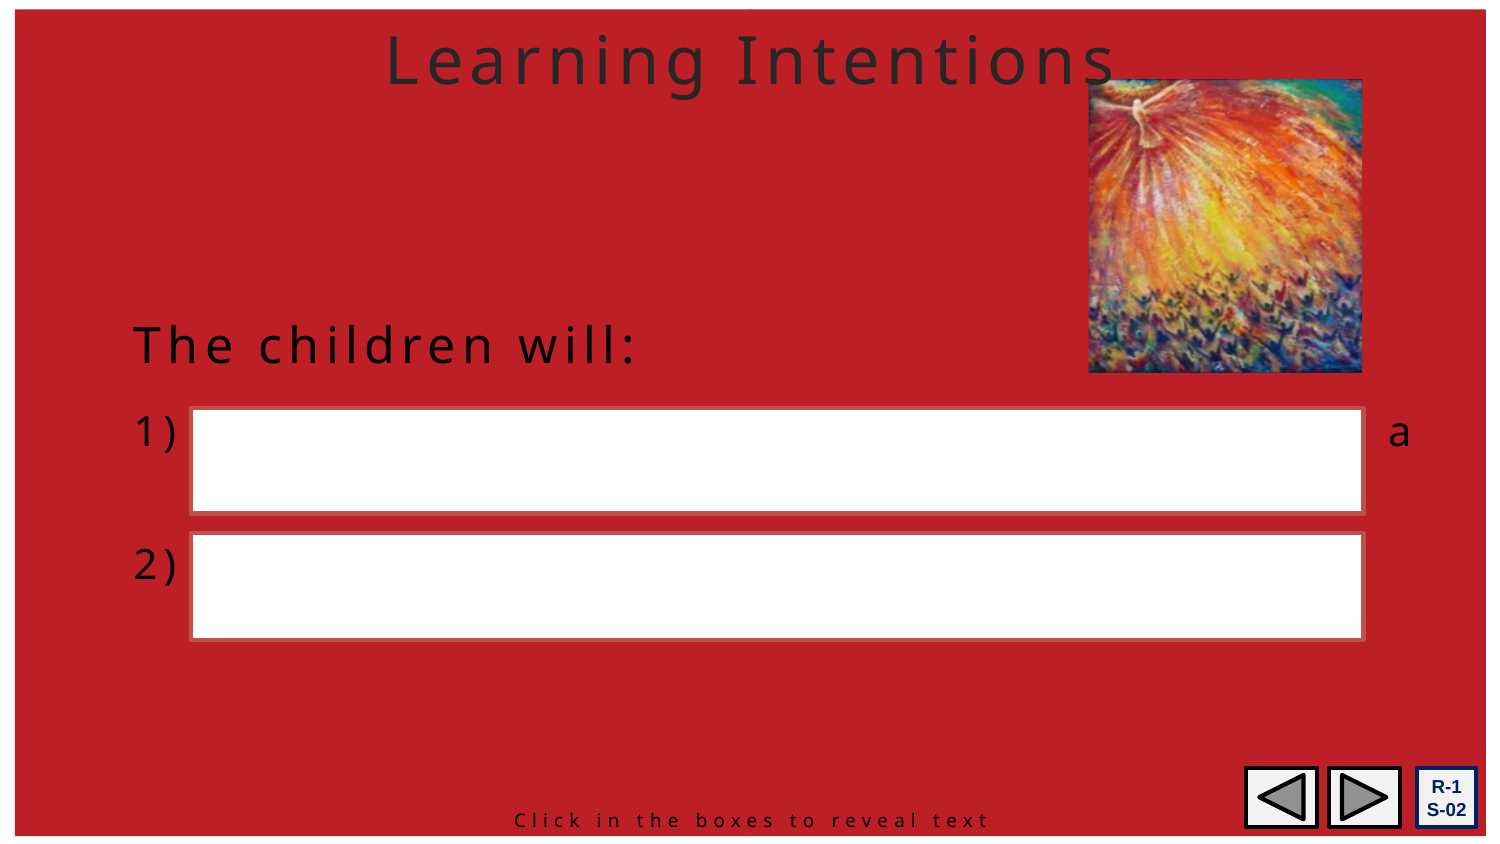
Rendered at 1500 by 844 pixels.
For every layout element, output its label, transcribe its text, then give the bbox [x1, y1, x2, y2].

text_box R-1 S-02 [1417, 767, 1477, 827]
text_box The children will: [119, 305, 758, 381]
text_box identify some of the things that happen when a person or a group is born [192, 397, 1459, 513]
text_box [189, 406, 1366, 516]
text_box [13, 105, 753, 838]
text_box [1244, 766, 1319, 829]
text_box relate some of the things to the birth of the Church. [187, 530, 1458, 645]
text_box [1088, 105, 1363, 373]
text_box [753, 105, 1488, 838]
text_box 2) [118, 530, 192, 595]
text_box Click in the boxes to reveal text [351, 801, 1149, 839]
text_box Learning Intentions [0, 10, 1500, 105]
text_box [1327, 766, 1402, 829]
text_box [189, 531, 1366, 642]
text_box 1) [118, 397, 192, 463]
